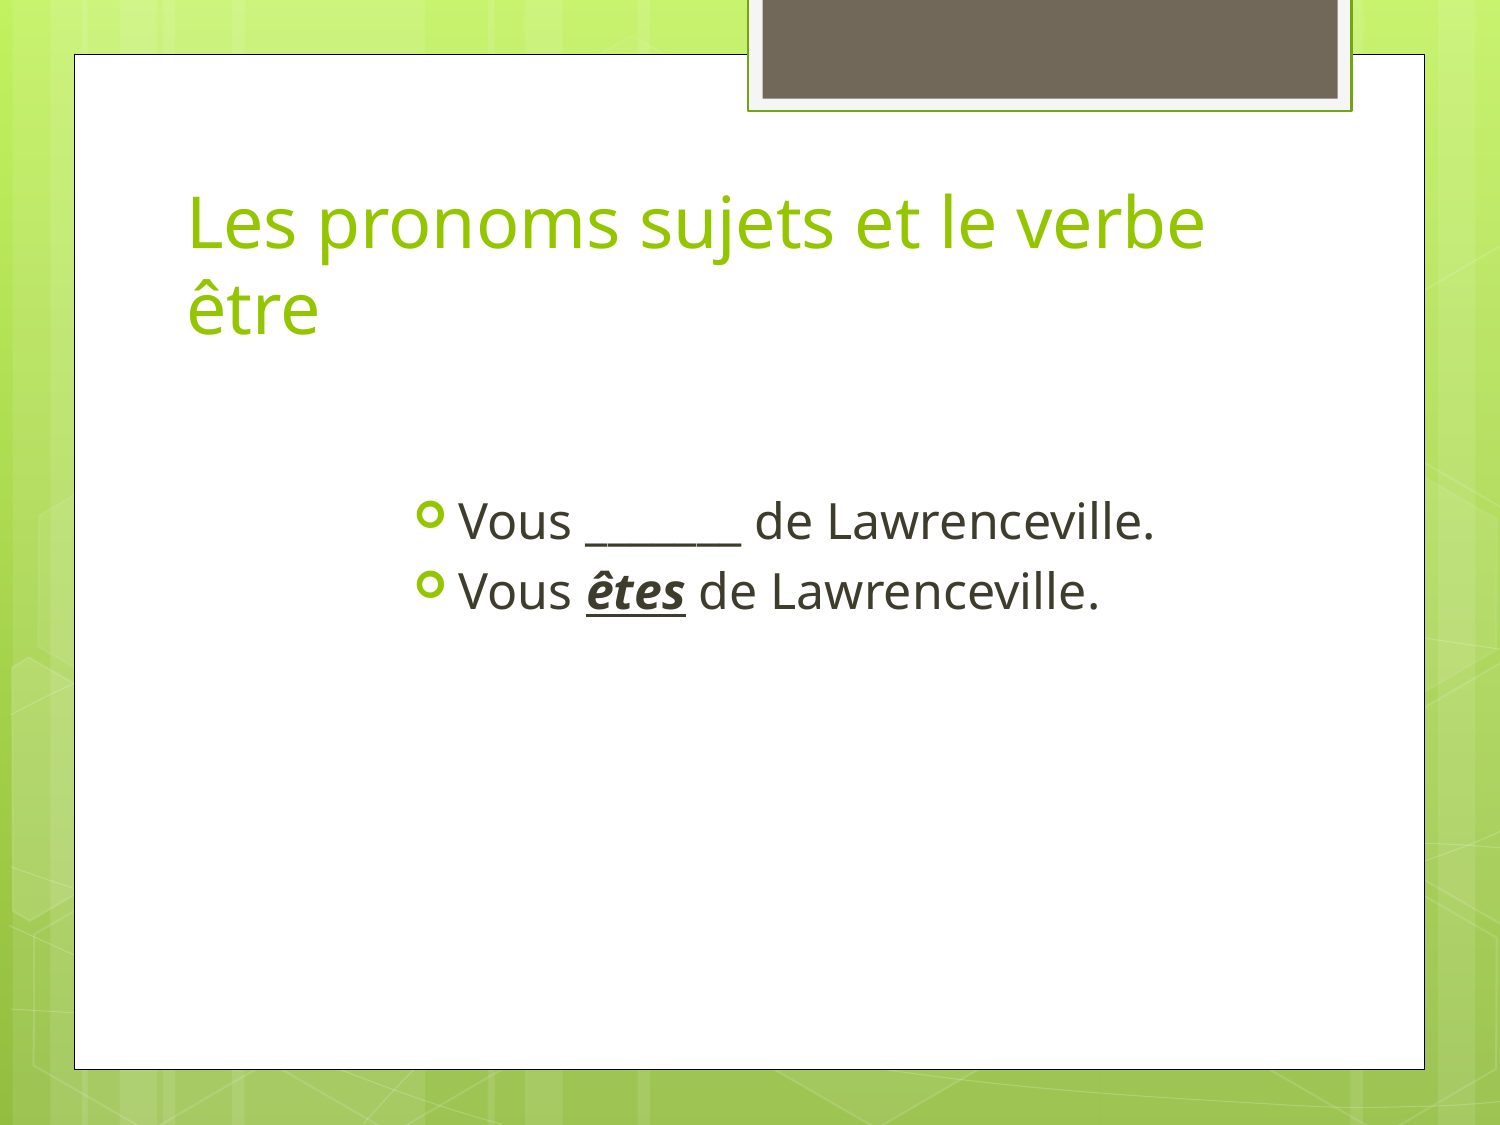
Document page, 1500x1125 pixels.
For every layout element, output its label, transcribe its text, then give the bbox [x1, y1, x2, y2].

title Les pronoms sujets et le verbe être [171, 168, 1324, 357]
list Vous _______ de Lawrenceville. Vous êtes de Lawrenceville. [387, 412, 1425, 1059]
